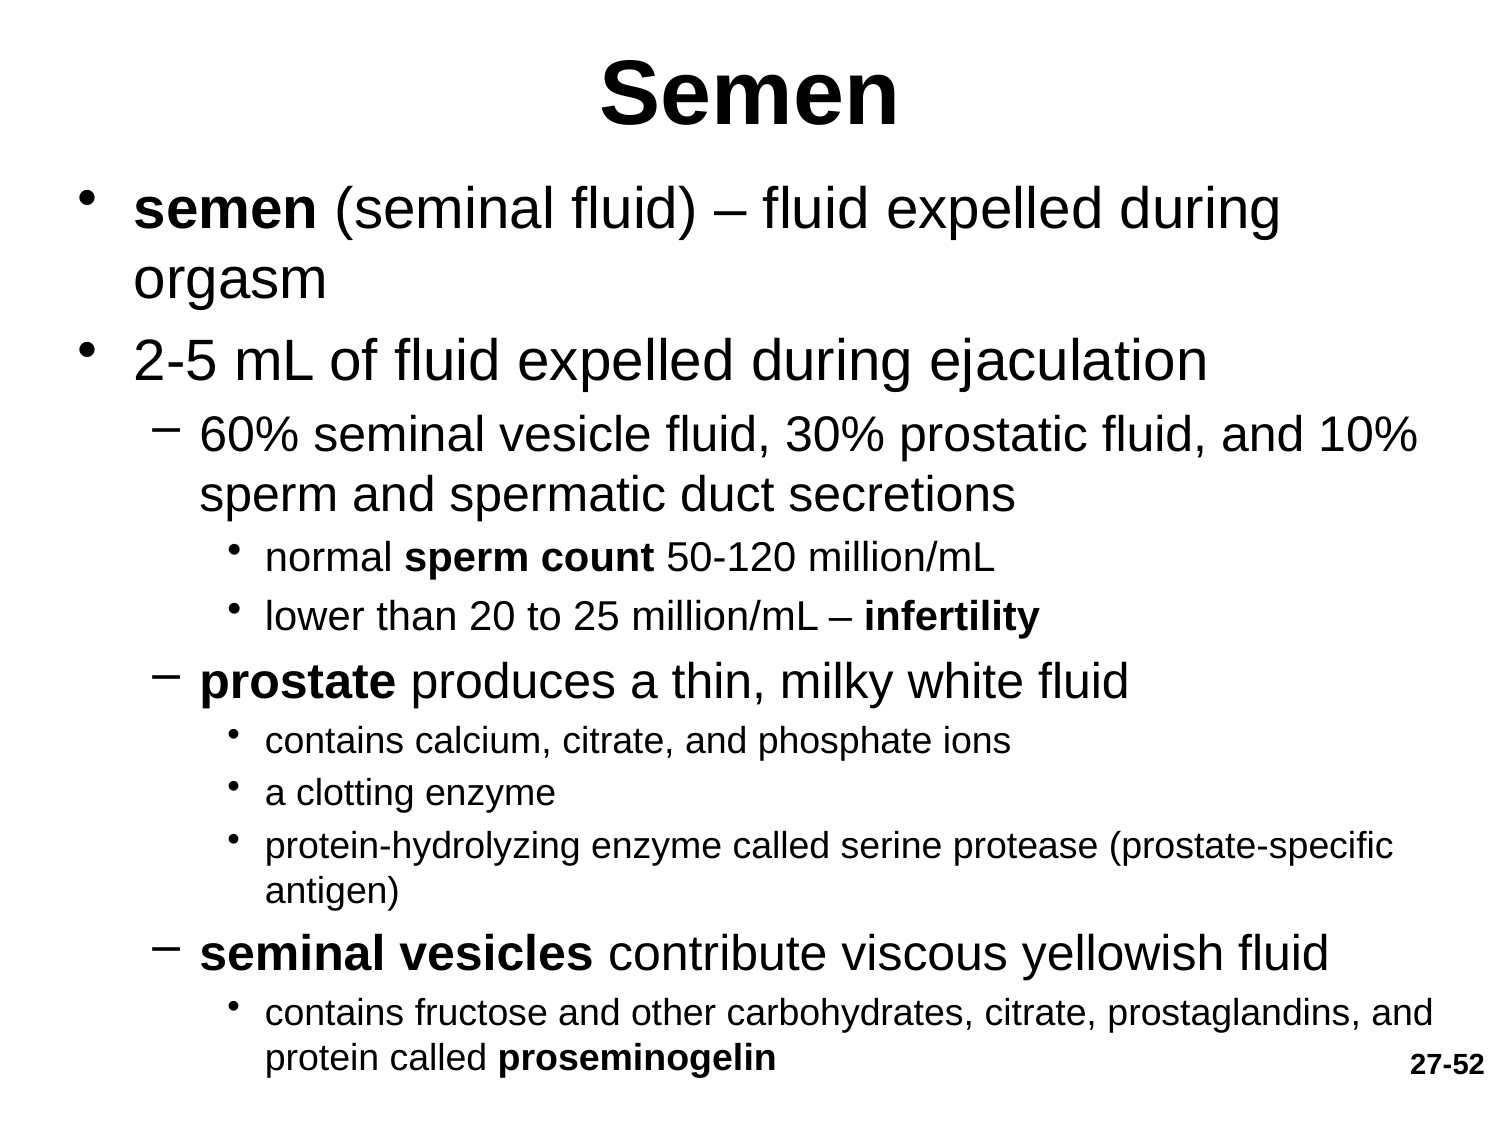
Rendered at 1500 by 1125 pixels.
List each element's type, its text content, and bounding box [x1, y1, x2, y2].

list semen (seminal fluid) – fluid expelled during orgasm 2-5 mL of fluid expelled during ejaculation 60% seminal vesicle fluid, 30% prostatic fluid, and 10% sperm and spermatic duct secretions normal sperm count 50-120 million/mL lower than 20 to 25 million/mL – infertility prostate produces a thin, milky white fluid contains calcium, citrate, and phosphate ions a clotting enzyme protein-hydrolyzing enzyme called serine protease (prostate-specific antigen) seminal vesicles contribute viscous yellowish fluid contains fructose and other carbohydrates, citrate, prostaglandins, and protein called proseminogelin [62, 162, 1451, 1125]
title Semen [0, 0, 1500, 176]
slide_number 27-52 [1451, 1037, 1500, 1125]
